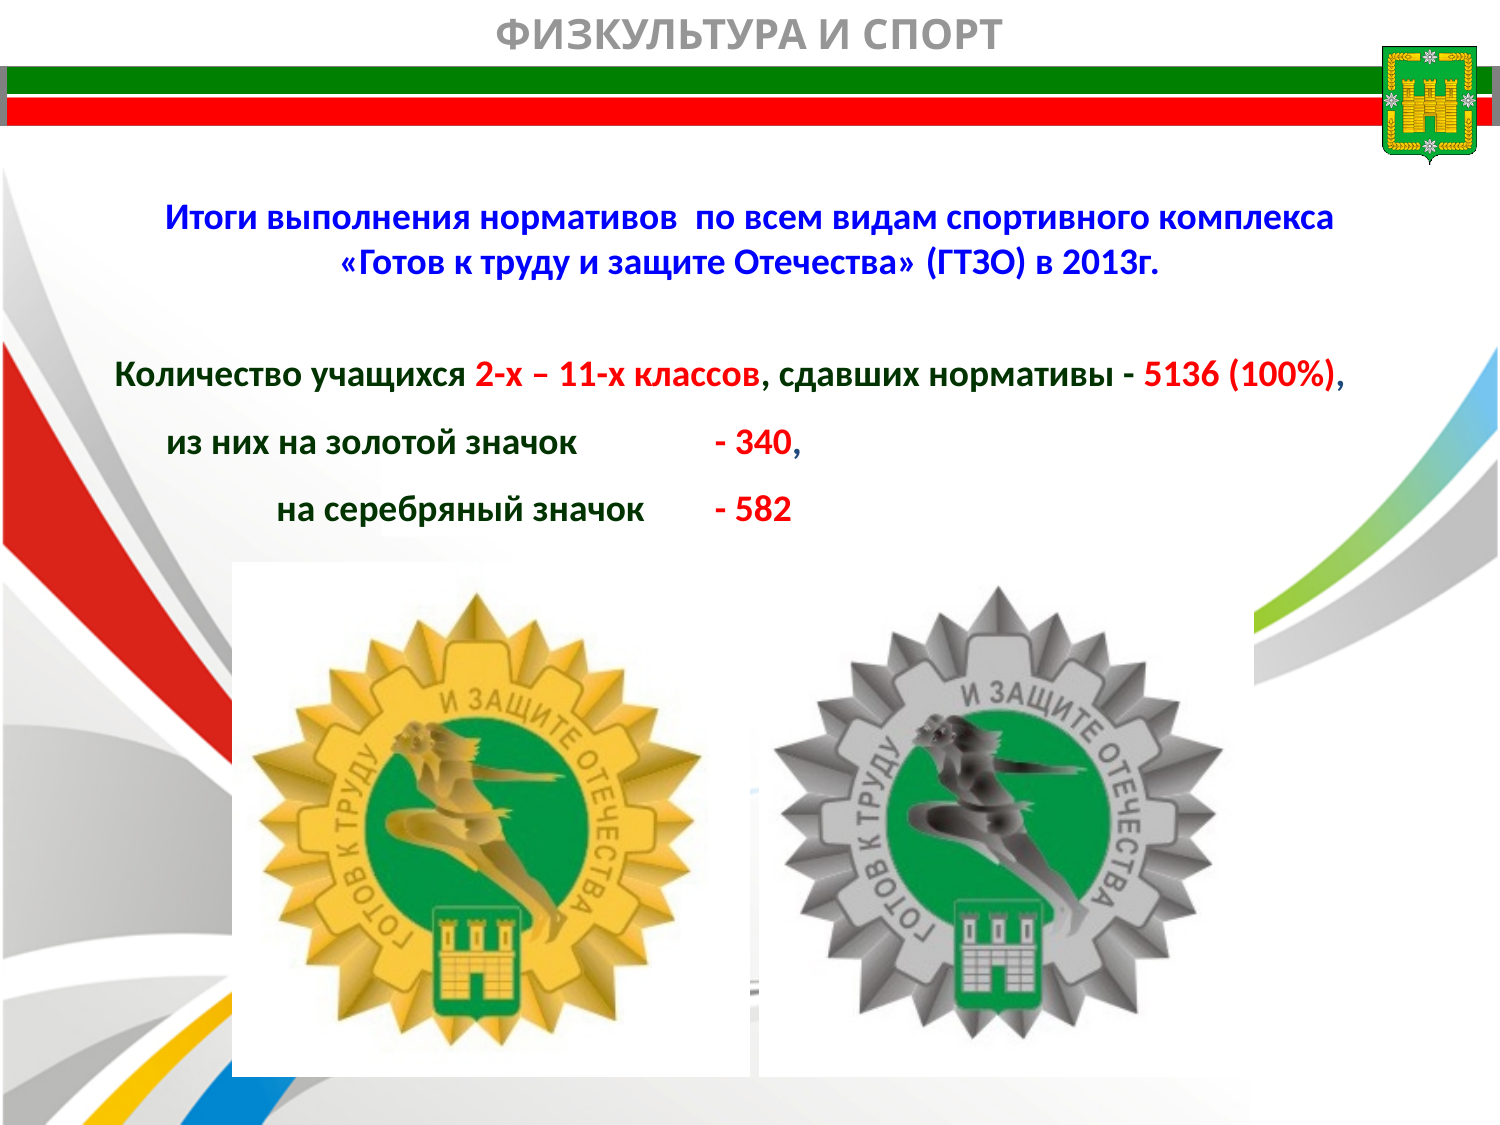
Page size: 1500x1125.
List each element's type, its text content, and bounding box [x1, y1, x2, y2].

text_box Физкультура и спорт [0, 0, 1500, 65]
text_box Итоги выполнения нормативов по всем видам спортивного комплекса «Готов к труду и защите Отечества» (ГТЗО) в 2013г. Количество учащихся 2-х – 11-х классов, сдавших нормативы - 5136 (100%), из них на золотой значок - 340, на серебряный значок - 582 [100, 184, 1400, 537]
picture [0, 46, 1500, 1125]
